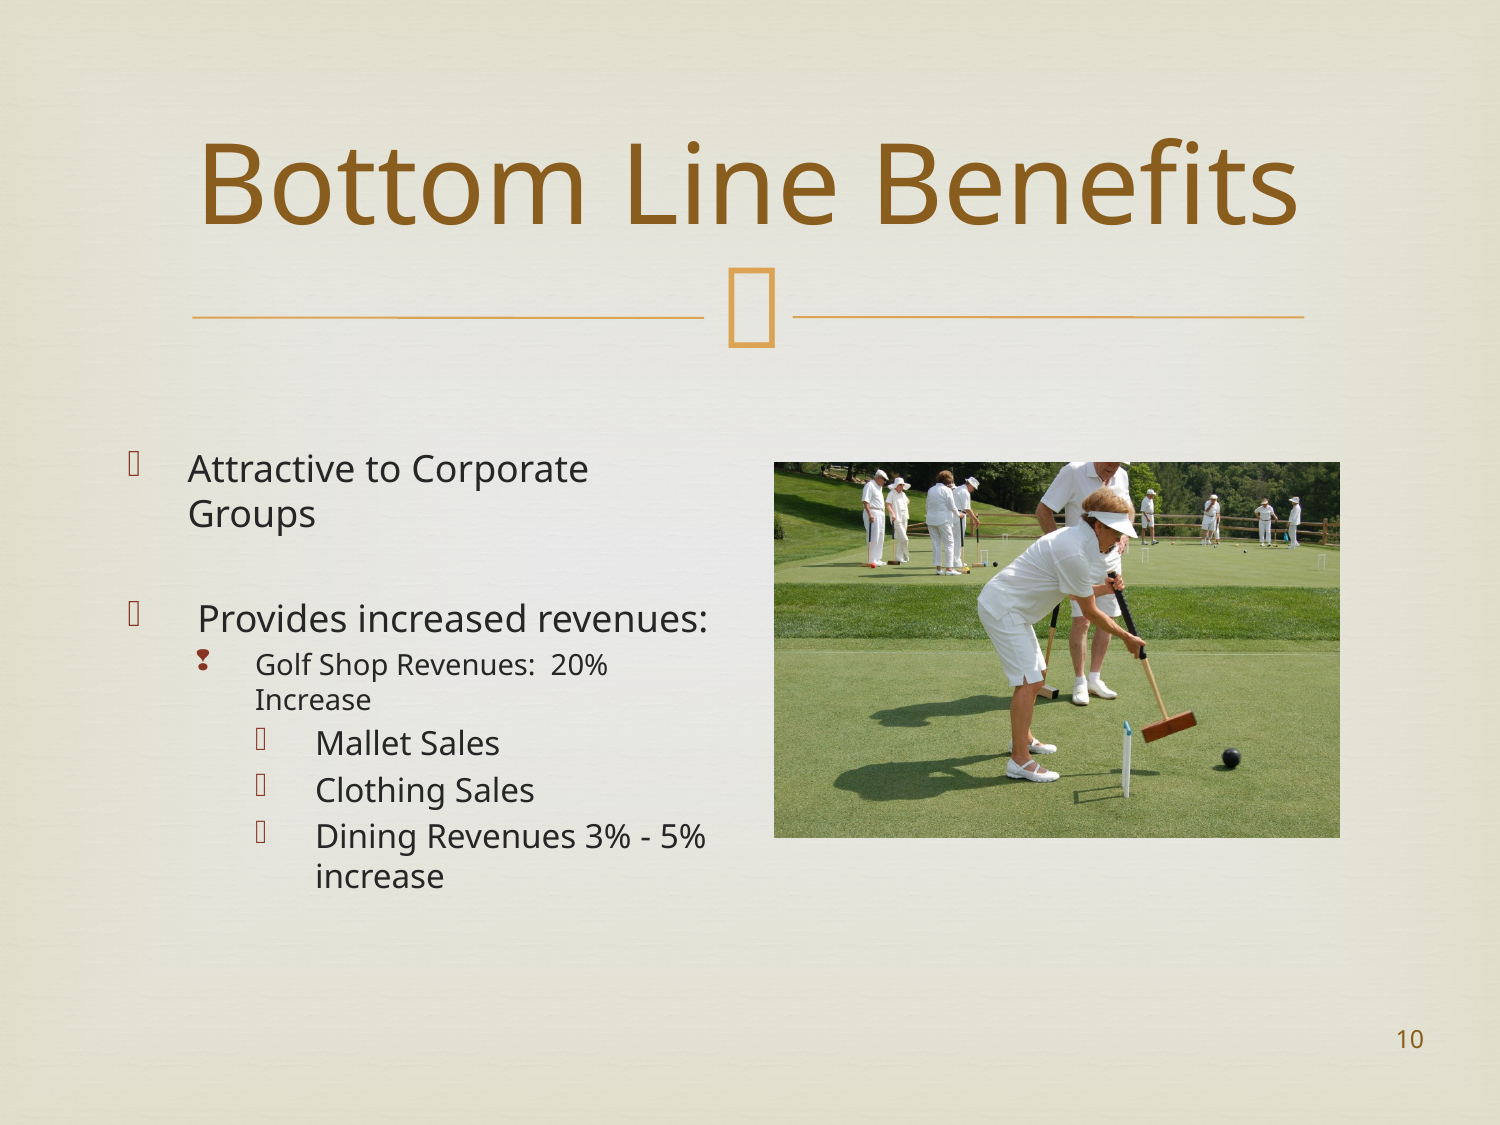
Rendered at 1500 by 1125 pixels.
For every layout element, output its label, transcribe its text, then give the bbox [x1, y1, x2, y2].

list Attractive to Corporate Groups Provides increased revenues: Golf Shop Revenues: 20% Increase Mallet Sales Clothing Sales Dining Revenues 3% - 5% increase [112, 437, 737, 863]
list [774, 461, 1341, 839]
slide_number 10 [1089, 1010, 1440, 1071]
title Bottom Line Benefits [112, 93, 1386, 267]
